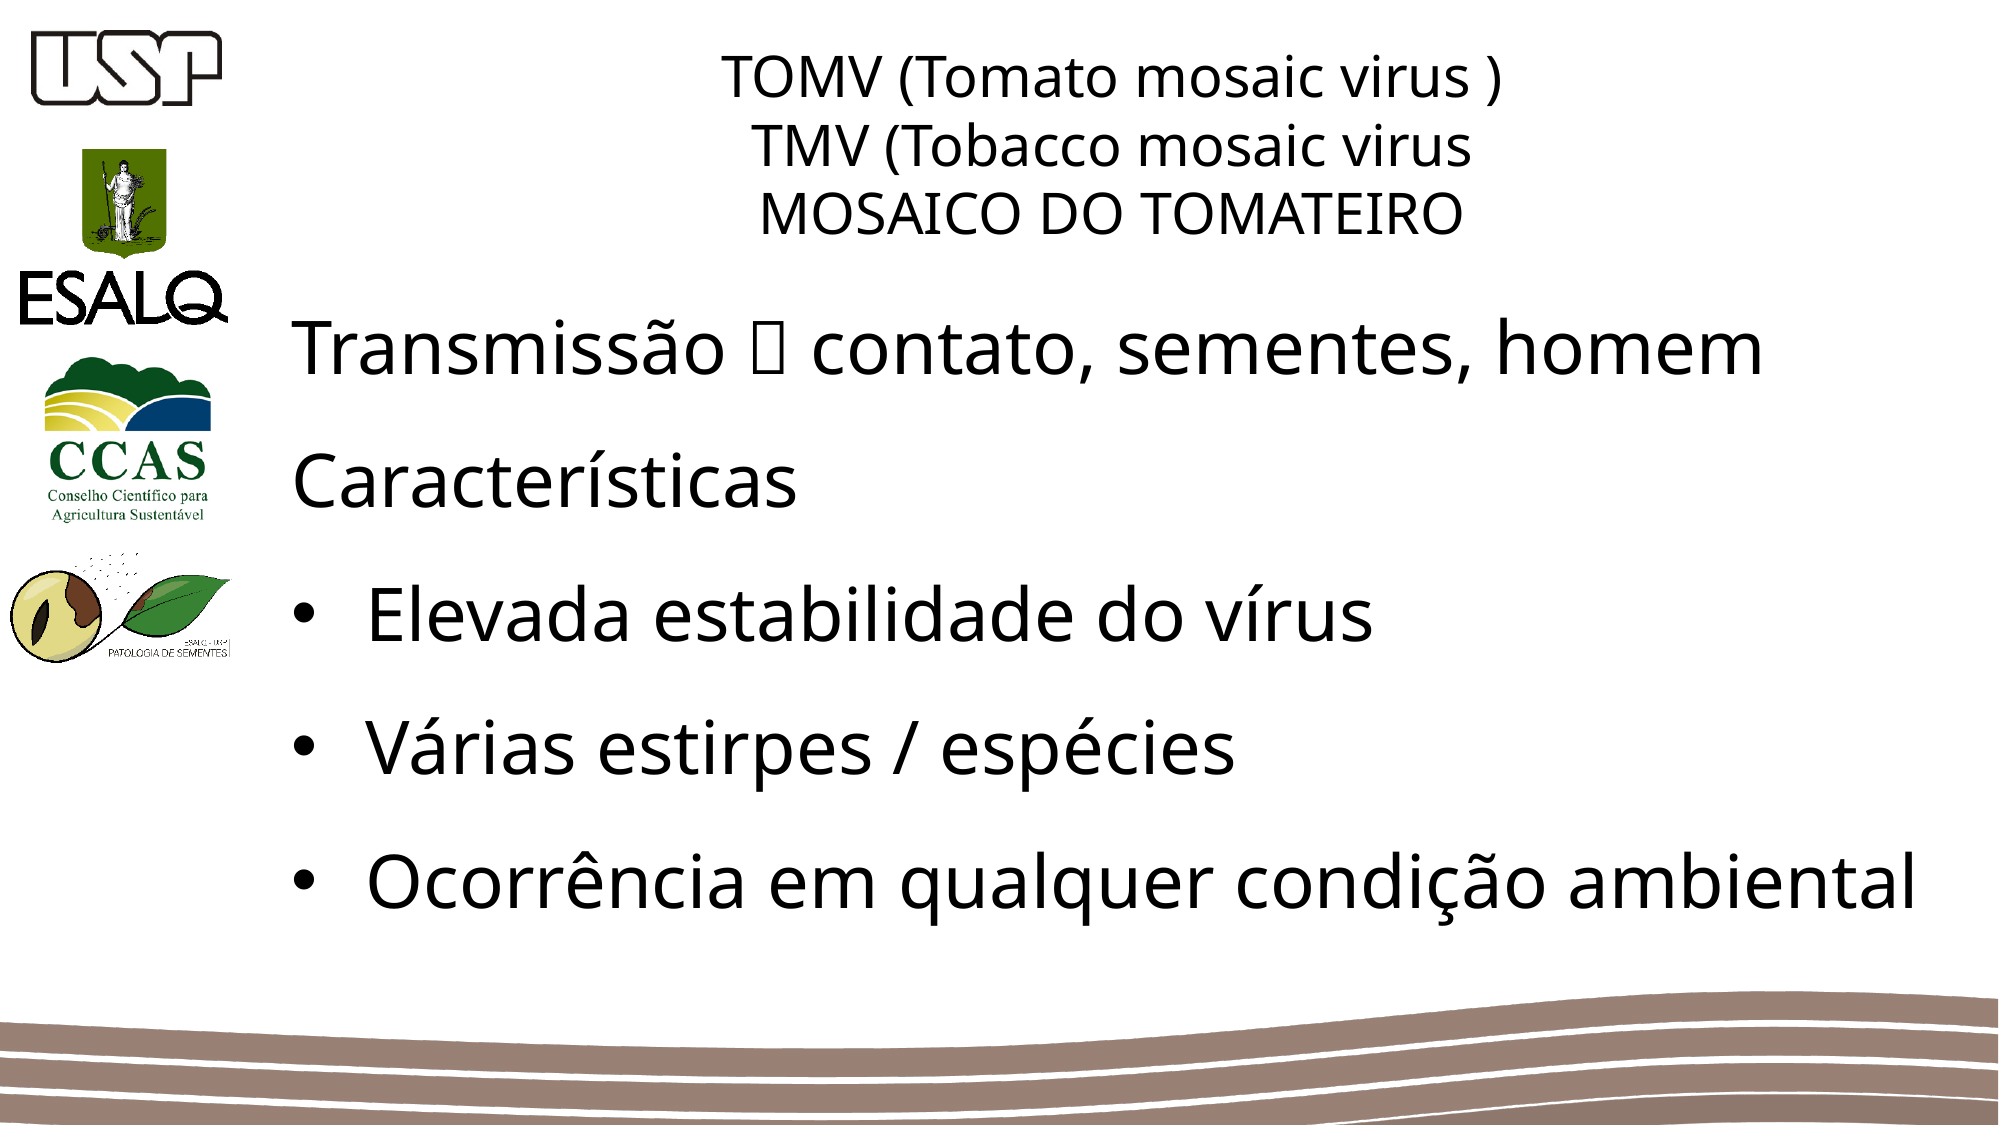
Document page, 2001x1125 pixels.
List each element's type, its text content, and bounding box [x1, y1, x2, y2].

picture [20, 149, 228, 325]
text_box TOMV (Tomato mosaic virus ) TMV (Tobacco mosaic virus MOSAICO DO TOMATEIRO [291, 30, 1934, 255]
text_box Transmissão  contato, sementes, homem Características Elevada estabilidade do vírus Várias estirpes / espécies Ocorrência em qualquer condição ambiental [291, 255, 2000, 929]
picture [31, 30, 222, 106]
picture [10, 553, 234, 668]
picture [20, 353, 233, 527]
